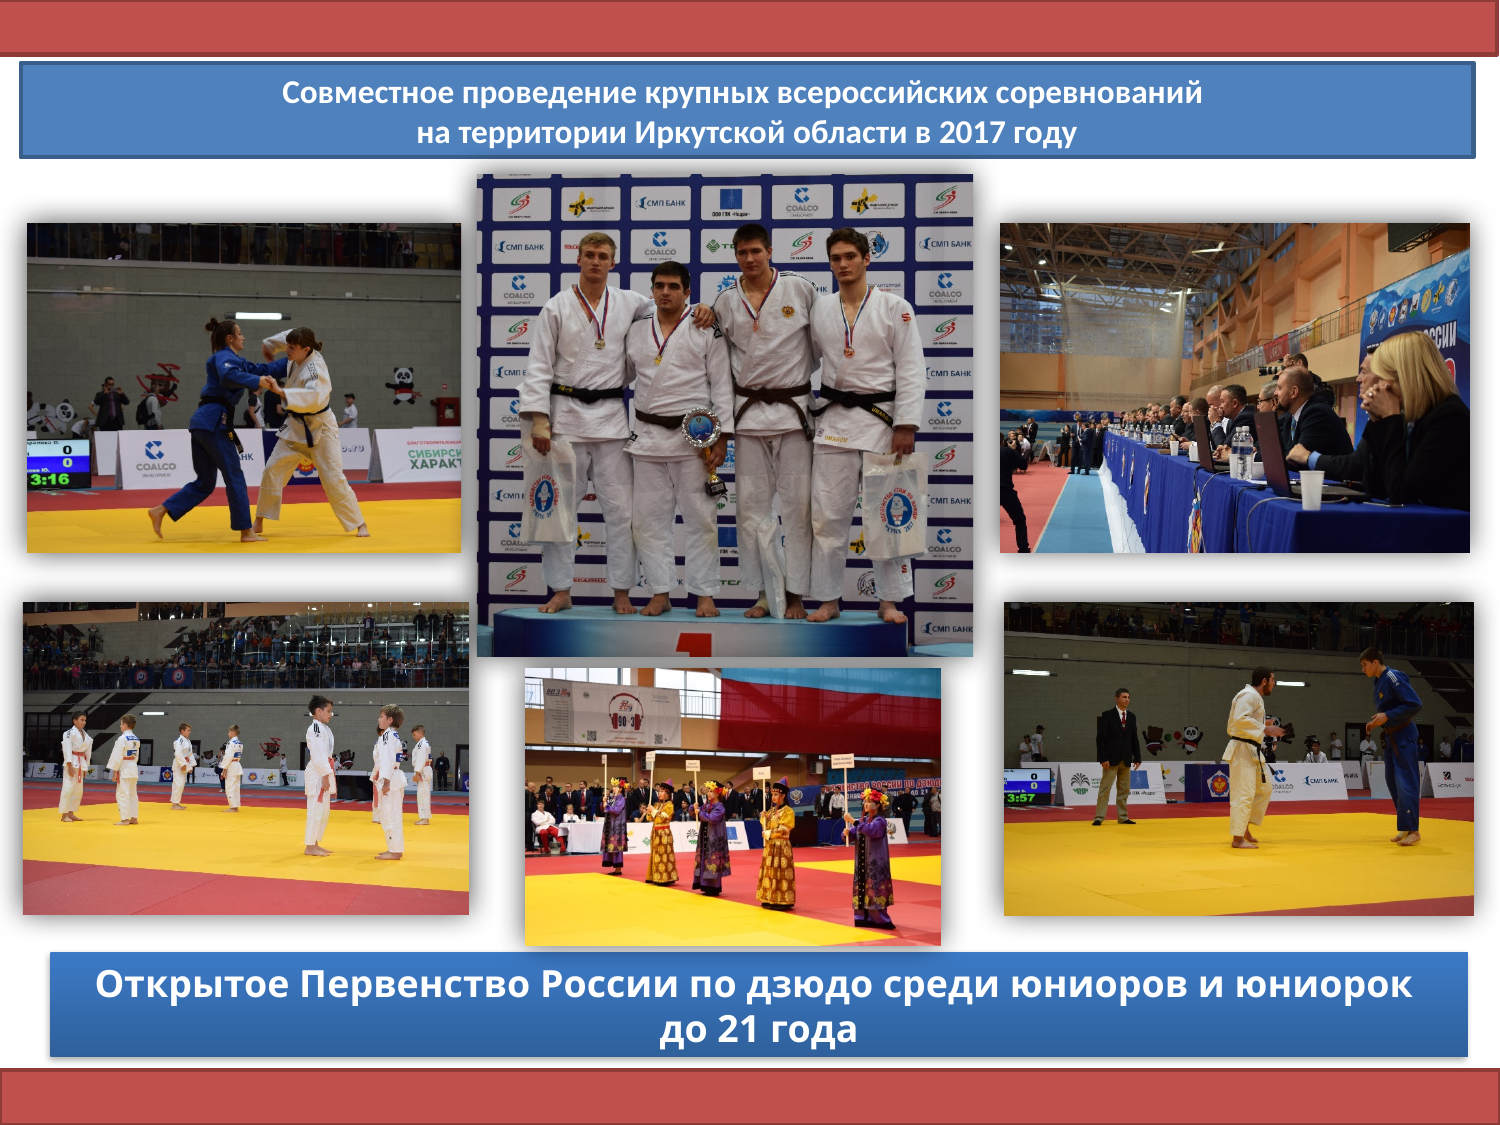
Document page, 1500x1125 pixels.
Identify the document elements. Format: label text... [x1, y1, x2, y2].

text_box [0, 0, 1499, 57]
picture [476, 174, 974, 657]
picture [26, 223, 462, 554]
picture [525, 668, 942, 946]
text_box [0, 1068, 1500, 1125]
picture [999, 223, 1471, 554]
picture [1003, 601, 1474, 916]
text_box Открытое Первенство России по дзюдо среди юниоров и юниорок до 21 года [50, 952, 1468, 1057]
text_box Совместное проведение крупных всероссийских соревнований на территории Иркутской области в 2017 году [19, 61, 1476, 159]
picture [22, 601, 470, 915]
